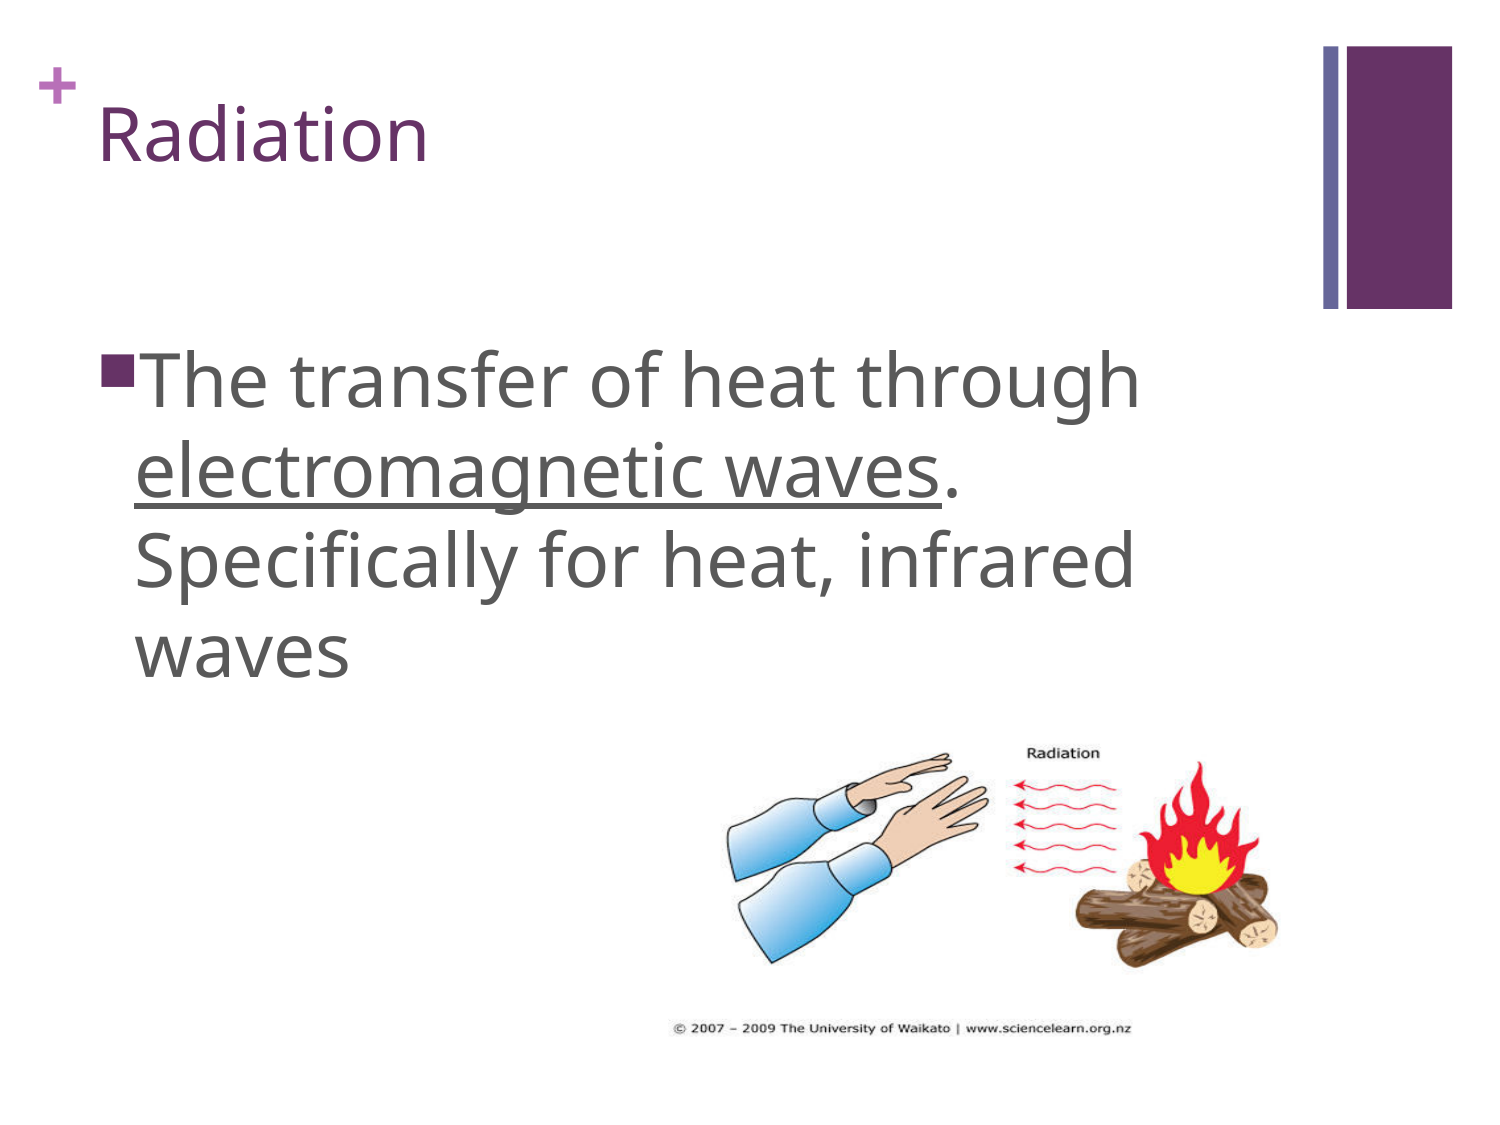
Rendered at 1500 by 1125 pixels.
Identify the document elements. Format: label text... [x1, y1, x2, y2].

picture [667, 664, 1341, 1041]
list The transfer of heat through electromagnetic waves. Specifically for heat, infrared waves [81, 324, 1322, 1005]
title Radiation [81, 79, 1322, 263]
